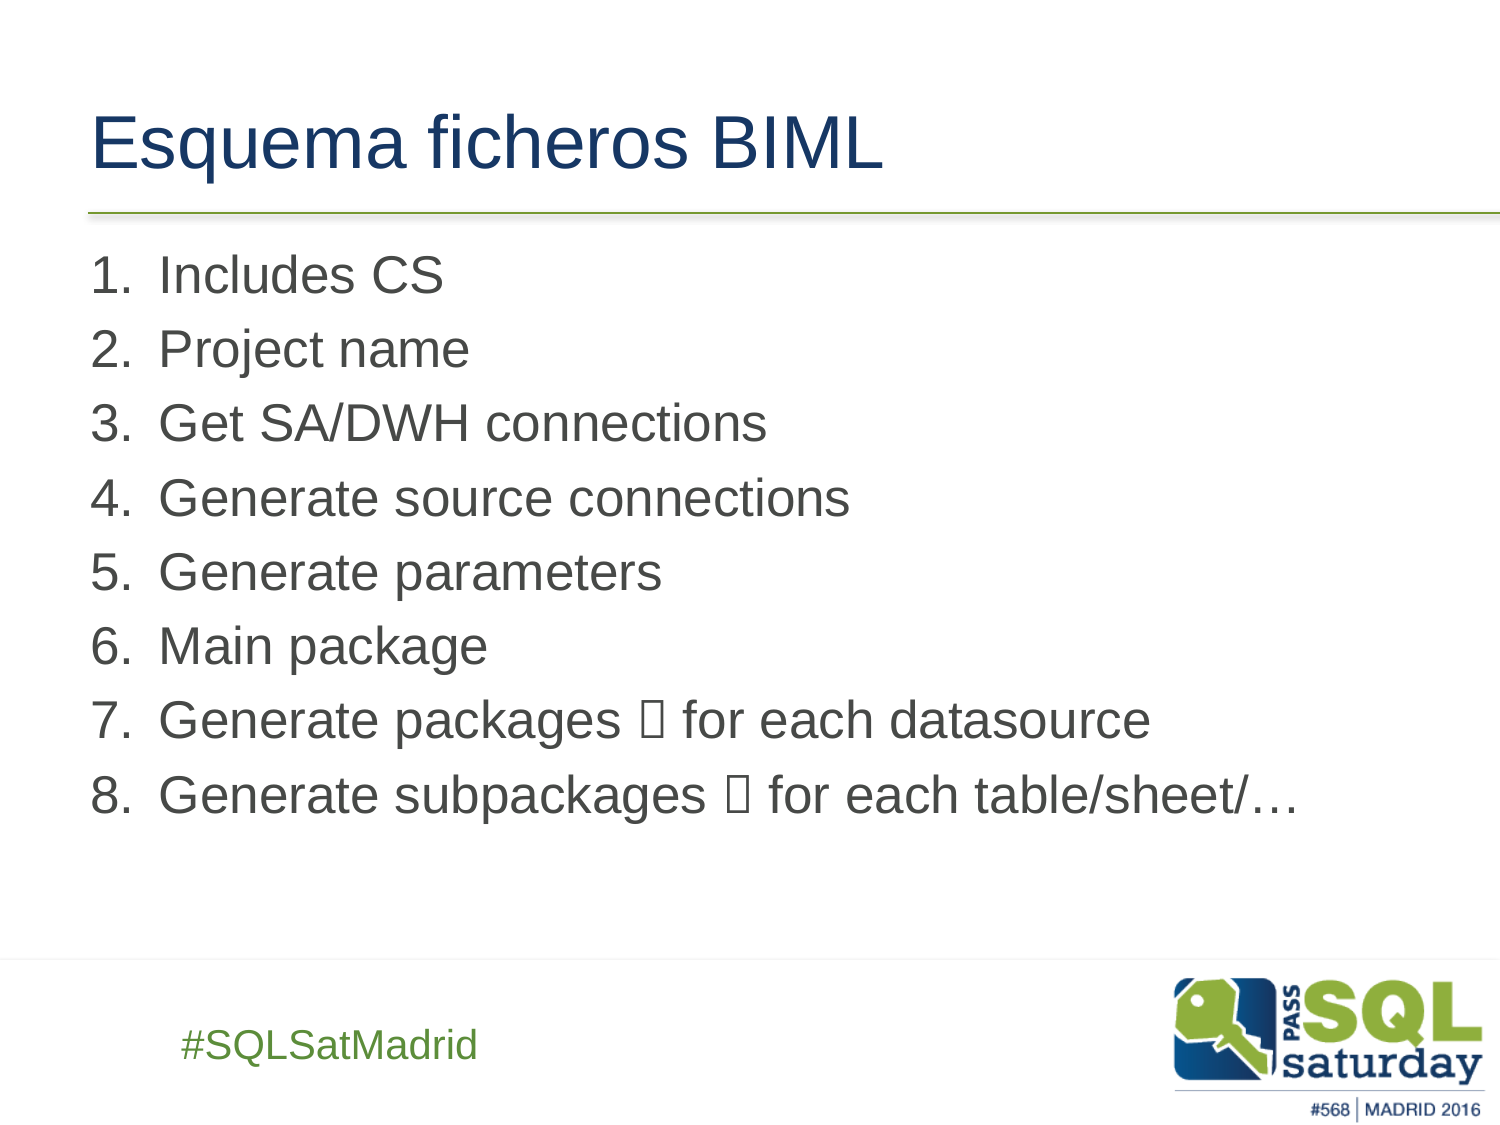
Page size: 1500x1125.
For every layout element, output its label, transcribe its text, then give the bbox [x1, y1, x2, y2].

list Includes CS Project name Get SA/DWH connections Generate source connections Generate parameters Main package Generate packages  for each datasource Generate subpackages  for each table/sheet/… [75, 232, 1329, 895]
title Esquema ficheros BIML [75, 45, 1425, 233]
picture [1168, 970, 1490, 1125]
